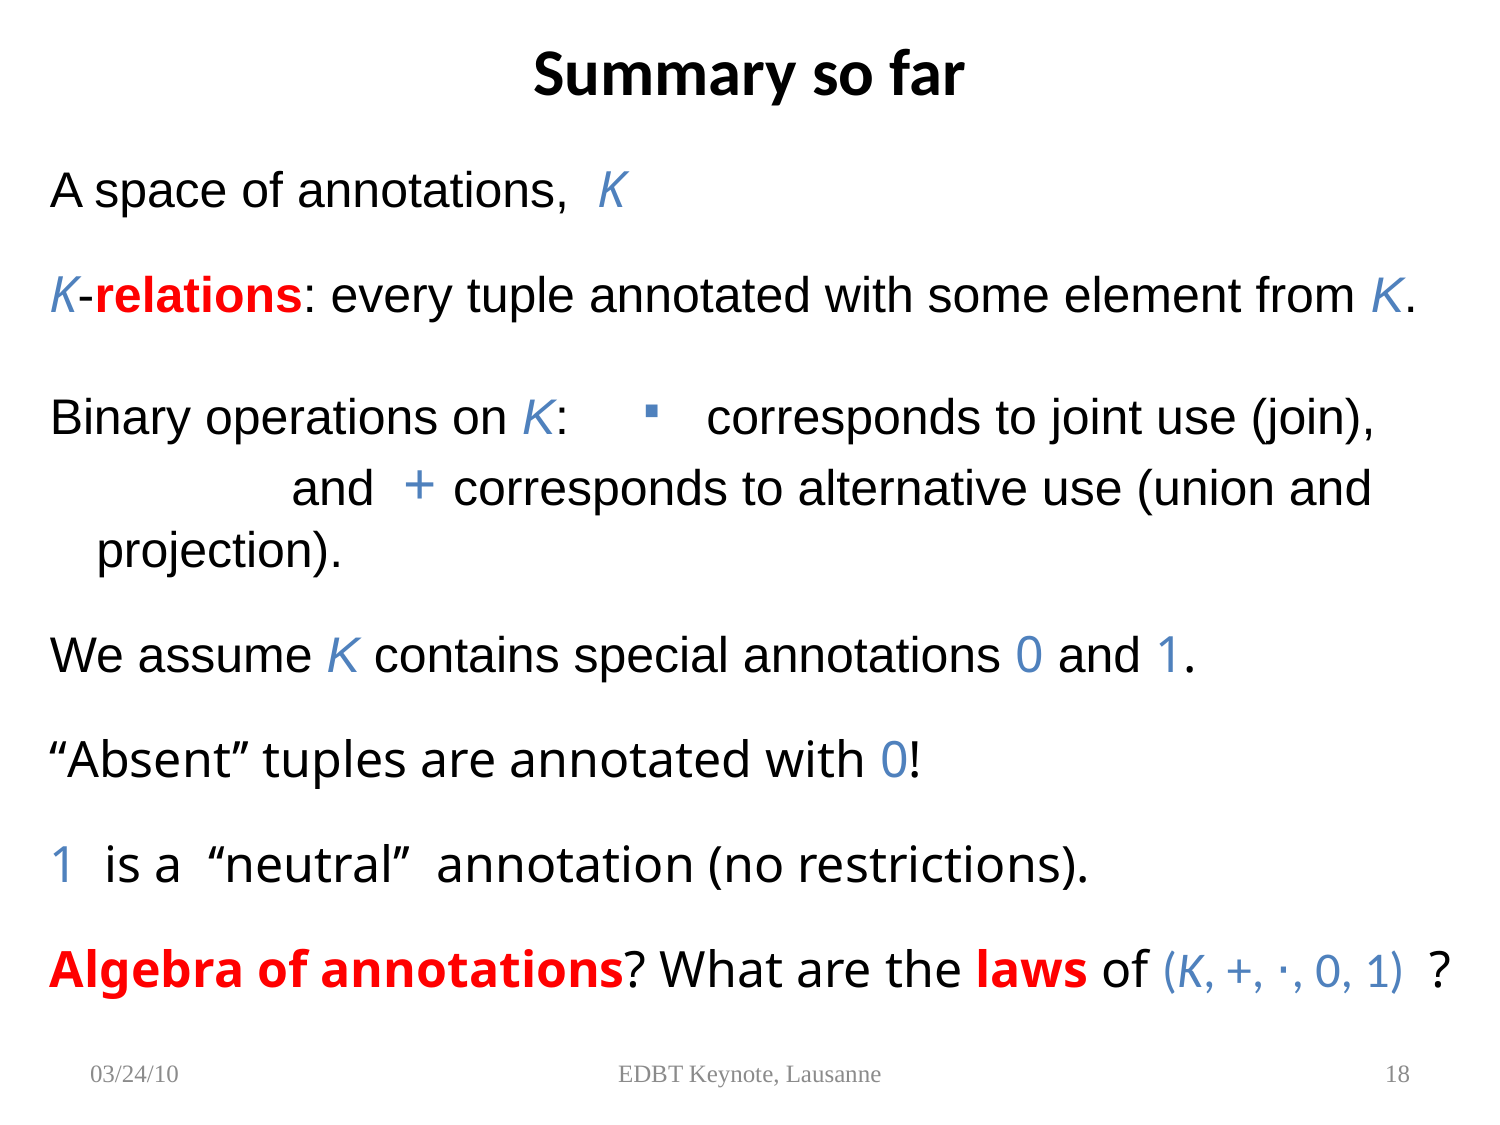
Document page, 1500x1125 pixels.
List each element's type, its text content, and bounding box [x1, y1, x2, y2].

text_box A space of annotations, K K-relations: every tuple annotated with some element from K. Binary operations on K: ⋅ corresponds to joint use (join), and + corresponds to alternative use (union and projection). We assume K contains special annotations 0 and 1. ‘‘Absent’’ tuples are annotated with 0! 1 is a ‘‘neutral’’ annotation (no restrictions). Algebra of annotations? What are the laws of (K, +, ⋅, 0, 1) ? [34, 149, 1475, 963]
title Summary so far [75, 0, 1425, 149]
slide_number 18 [1074, 1042, 1425, 1103]
footer EDBT Keynote, Lausanne [512, 1042, 988, 1103]
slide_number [75, 1042, 425, 1103]
